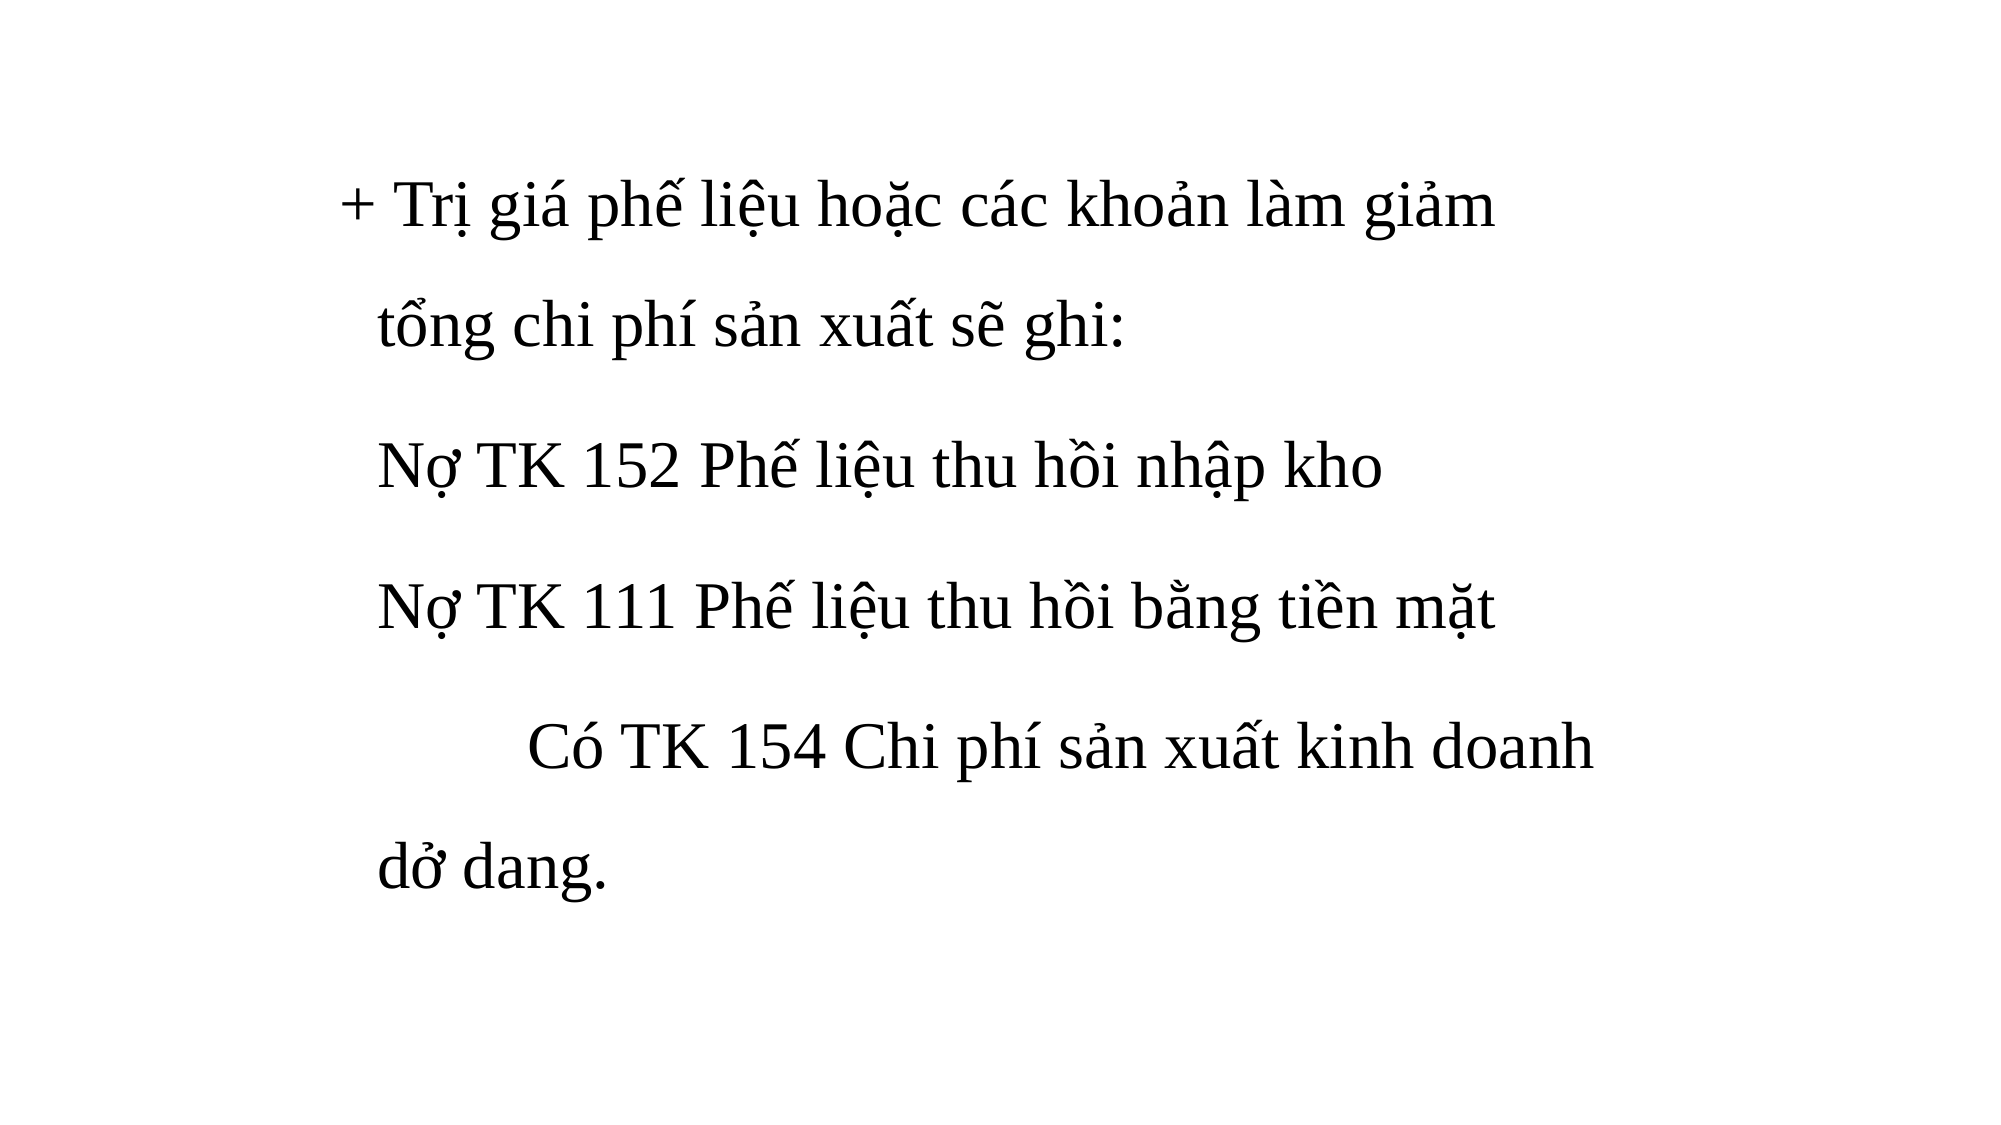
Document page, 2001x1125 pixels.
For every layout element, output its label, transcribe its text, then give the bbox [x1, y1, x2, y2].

list + Trị giá phế liệu hoặc các khoản làm giảm tổng chi phí sản xuất sẽ ghi: Nợ TK 152 Phế liệu thu hồi nhập kho Nợ TK 111 Phế liệu thu hồi bằng tiền mặt Có TK 154 Chi phí sản xuất kinh doanh dở dang. [324, 112, 1613, 1062]
